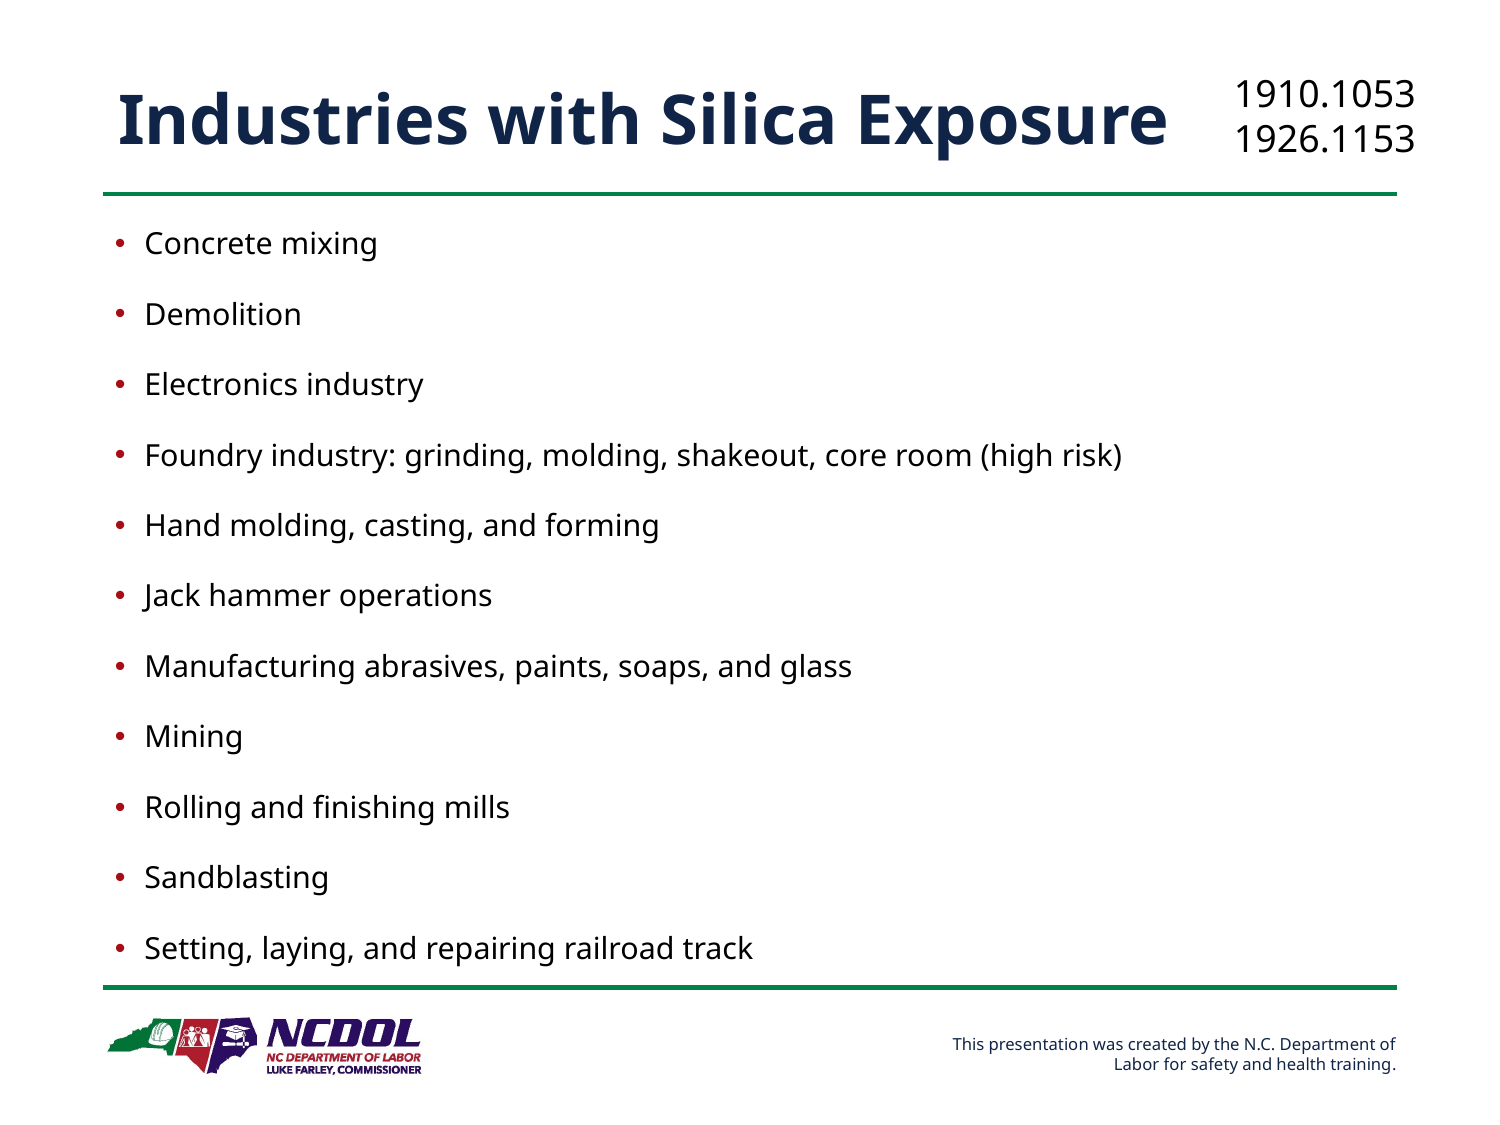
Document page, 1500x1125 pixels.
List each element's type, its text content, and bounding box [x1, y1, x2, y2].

title Industries with Silica Exposure [103, 59, 1397, 186]
text_box 1910.1053 1926.1153 [1219, 62, 1431, 168]
list Concrete mixing Demolition Electronics industry Foundry industry: grinding, molding, shakeout, core room (high risk) Hand molding, casting, and forming Jack hammer operations Manufacturing abrasives, paints, soaps, and glass Mining Rolling and finishing mills Sandblasting Setting, laying, and repairing railroad track [99, 220, 1450, 982]
picture [103, 1009, 424, 1082]
